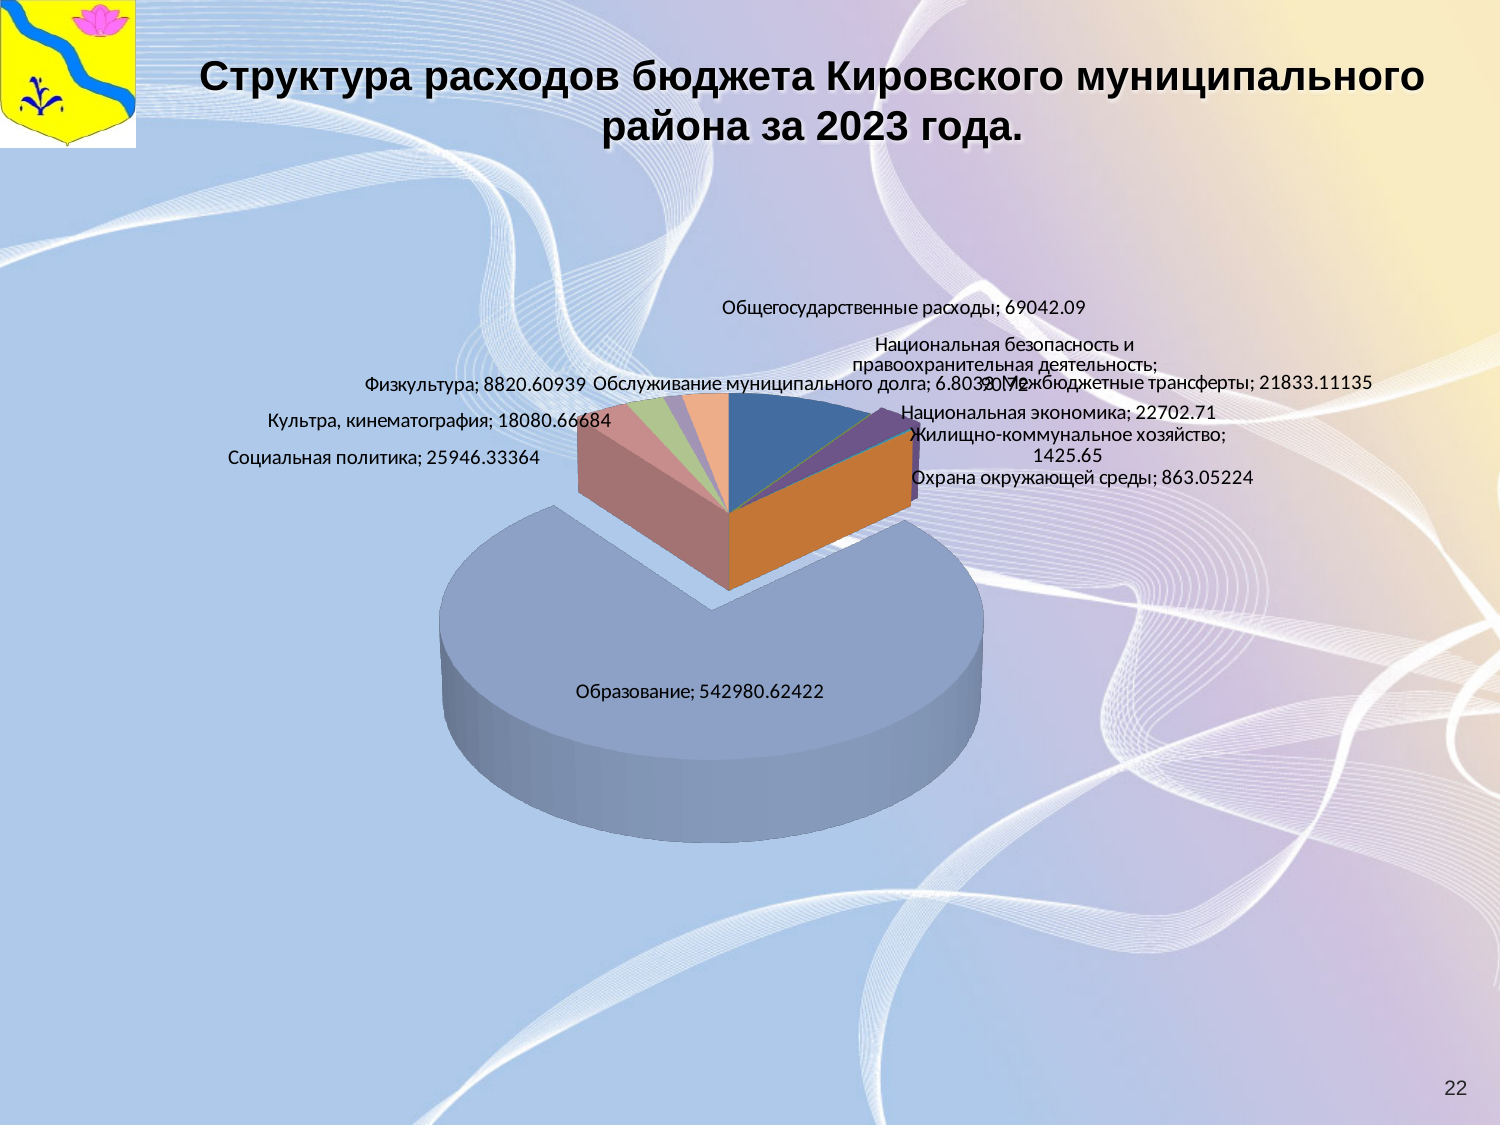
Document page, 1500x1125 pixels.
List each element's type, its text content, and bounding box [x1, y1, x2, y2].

chart [70, 161, 1457, 996]
slide_number 22 [1417, 1057, 1494, 1118]
title Структура расходов бюджета Кировского муниципального района за 2023 года. [162, 26, 1463, 168]
picture [0, 0, 1500, 1125]
